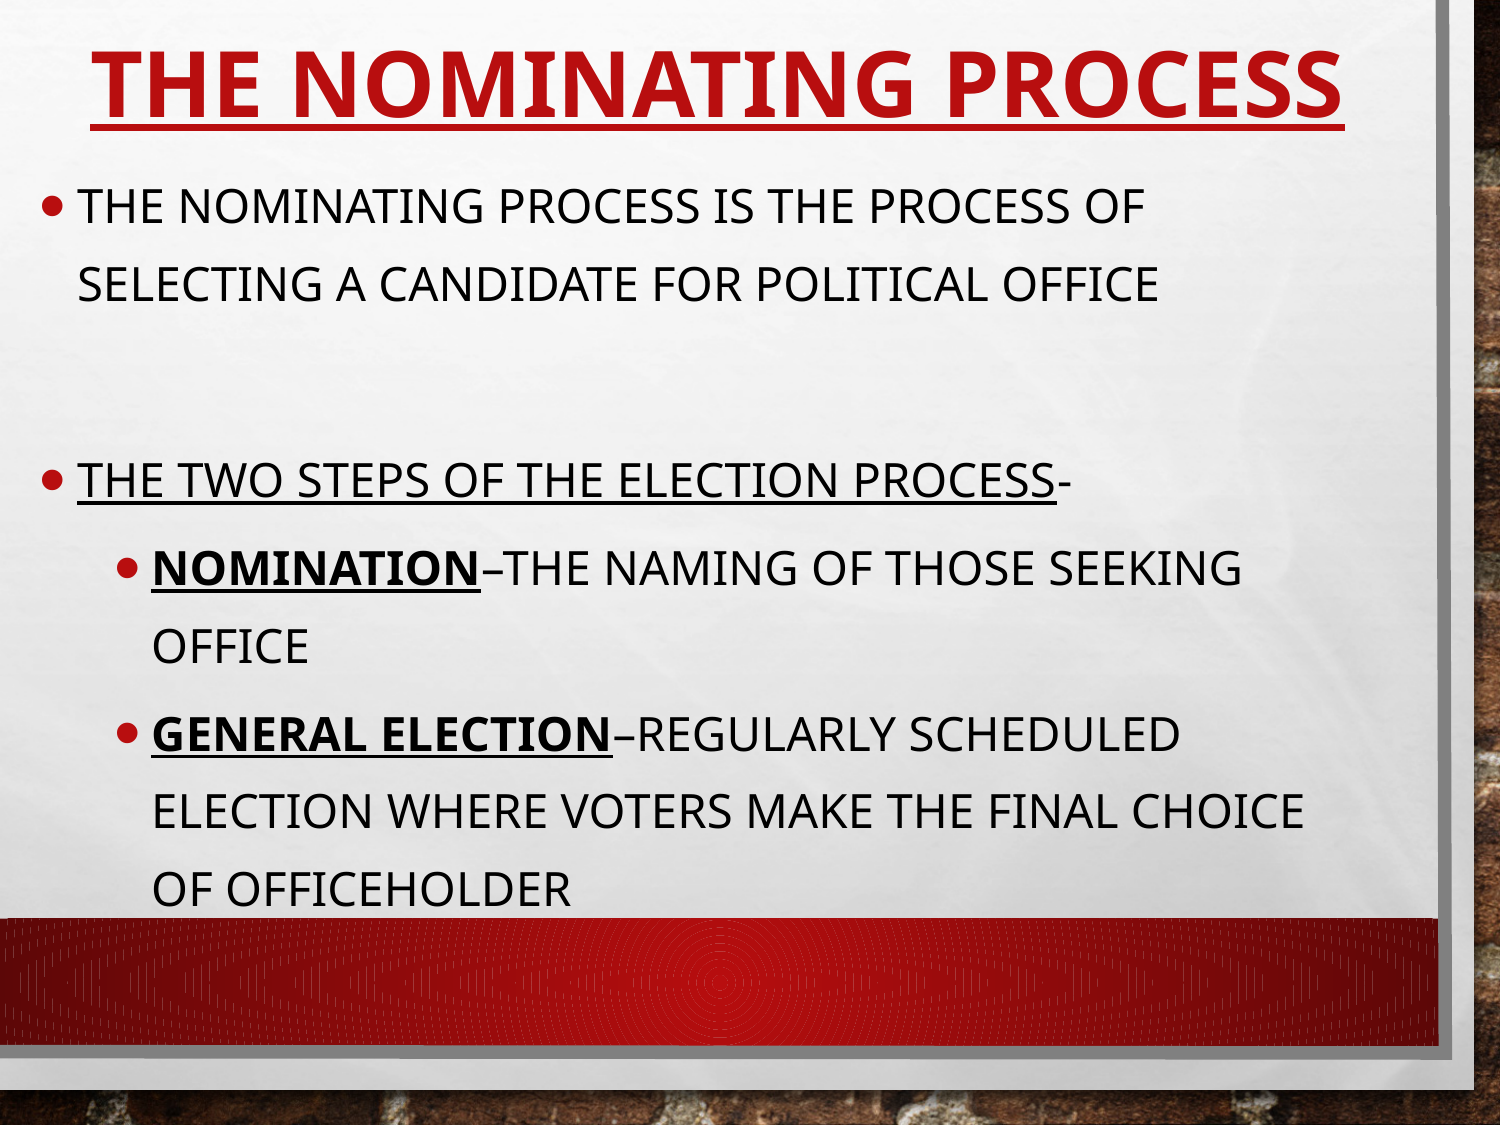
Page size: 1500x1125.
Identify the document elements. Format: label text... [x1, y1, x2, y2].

list The nominating process is the process of selecting a candidate for political office The Two Steps of the Election Process- Nomination–The naming of those seeking office General Election–regularly scheduled election where voters make the final choice of officeholder [24, 149, 1388, 930]
picture [0, 0, 1500, 1125]
title The Nominating Process [75, 24, 1425, 150]
